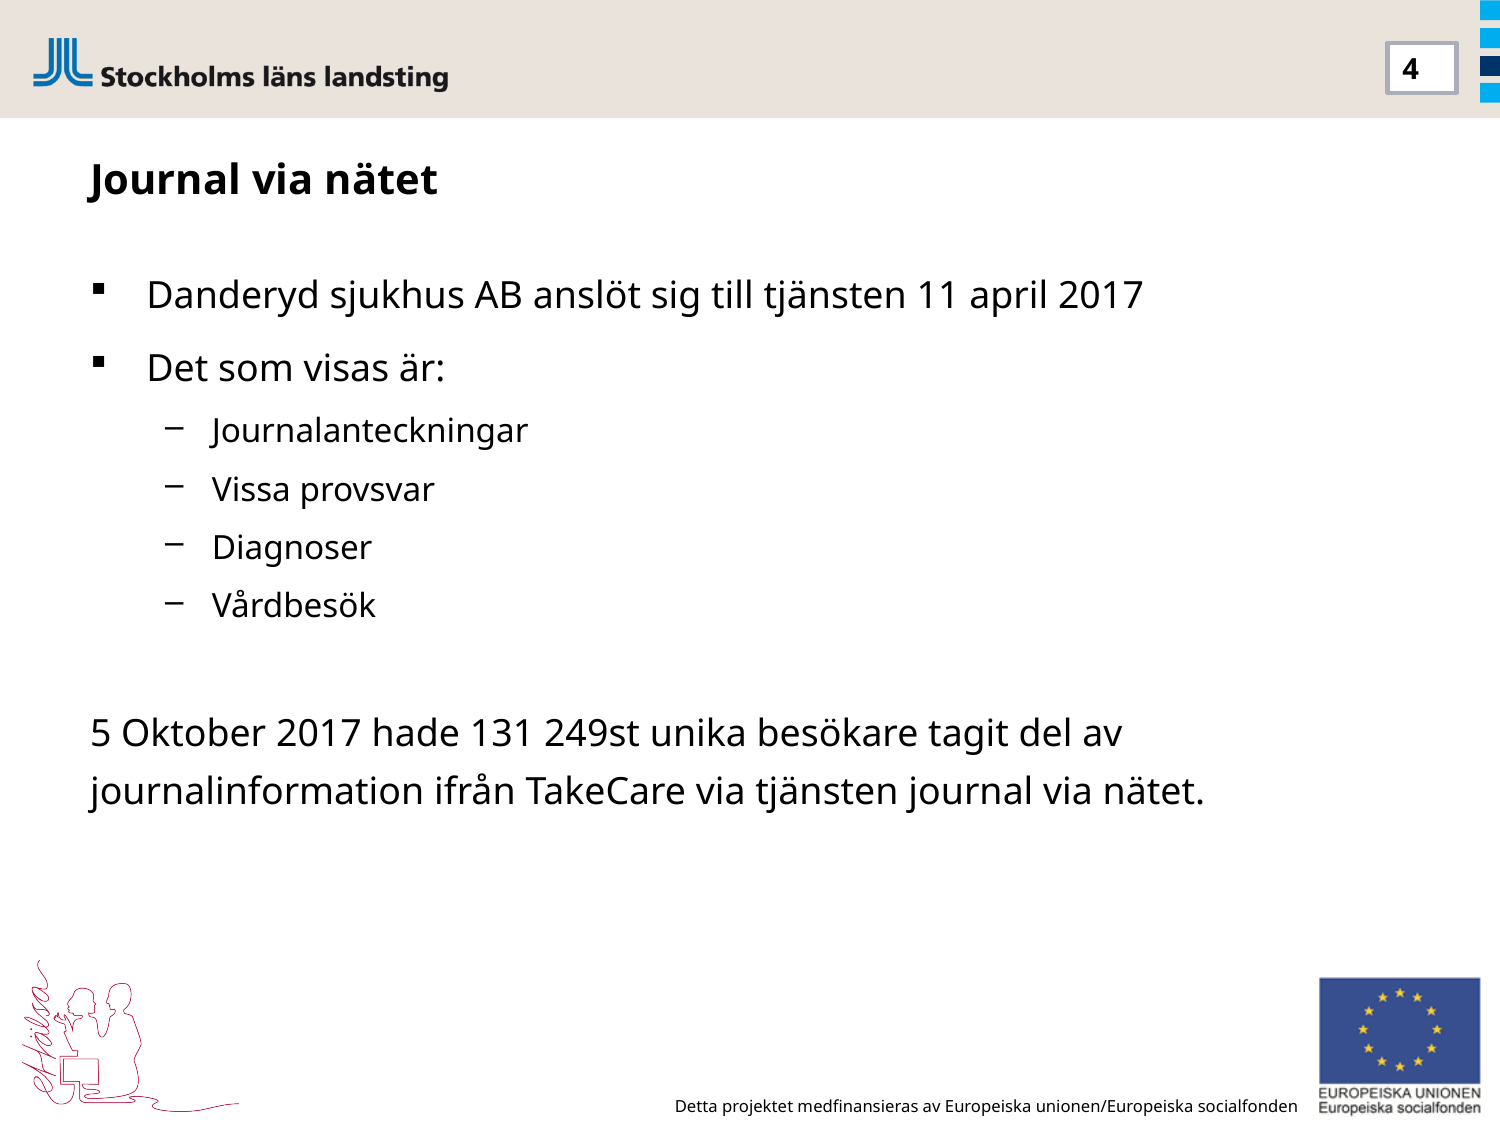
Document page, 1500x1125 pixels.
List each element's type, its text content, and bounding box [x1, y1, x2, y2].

text_box 4 [1385, 41, 1459, 95]
list Danderyd sjukhus AB anslöt sig till tjänsten 11 april 2017 Det som visas är: Journalanteckningar Vissa provsvar Diagnoser Vårdbesök 5 Oktober 2017 hade 131 249st unika besökare tagit del av journalinformation ifrån TakeCare via tjänsten journal via nätet. [75, 249, 1339, 990]
picture [25, 31, 453, 98]
picture [1314, 972, 1486, 1117]
picture [0, 960, 239, 1116]
title Journal via nätet [75, 145, 1339, 249]
